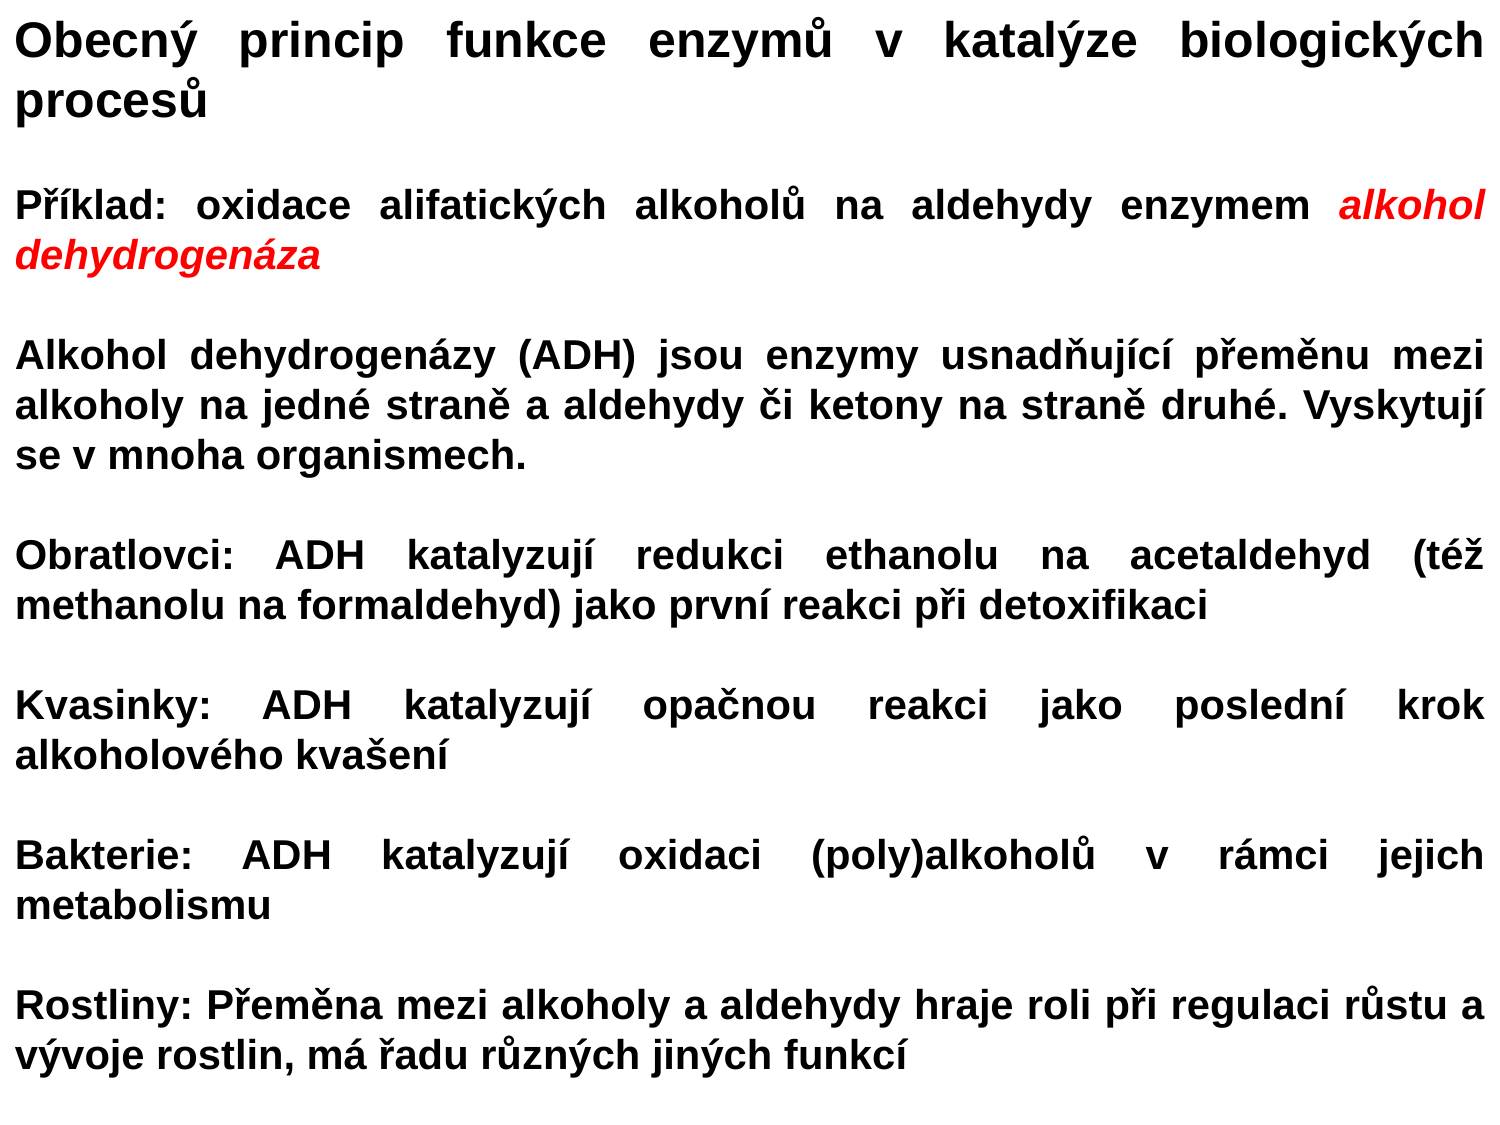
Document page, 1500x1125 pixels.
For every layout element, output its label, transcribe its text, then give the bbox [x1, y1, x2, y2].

text_box Obecný princip funkce enzymů v katalýze biologických procesů Příklad: oxidace alifatických alkoholů na aldehydy enzymem alkohol dehydrogenáza Alkohol dehydrogenázy (ADH) jsou enzymy usnadňující přeměnu mezi alkoholy na jedné straně a aldehydy či ketony na straně druhé. Vyskytují se v mnoha organismech. Obratlovci: ADH katalyzují redukci ethanolu na acetaldehyd (též methanolu na formaldehyd) jako první reakci při detoxifikaci Kvasinky: ADH katalyzují opačnou reakci jako poslední krok alkoholového kvašení Bakterie: ADH katalyzují oxidaci (poly)alkoholů v rámci jejich metabolismu Rostliny: Přeměna mezi alkoholy a aldehydy hraje roli při regulaci růstu a vývoje rostlin, má řadu různých jiných funkcí [0, 0, 1500, 1086]
